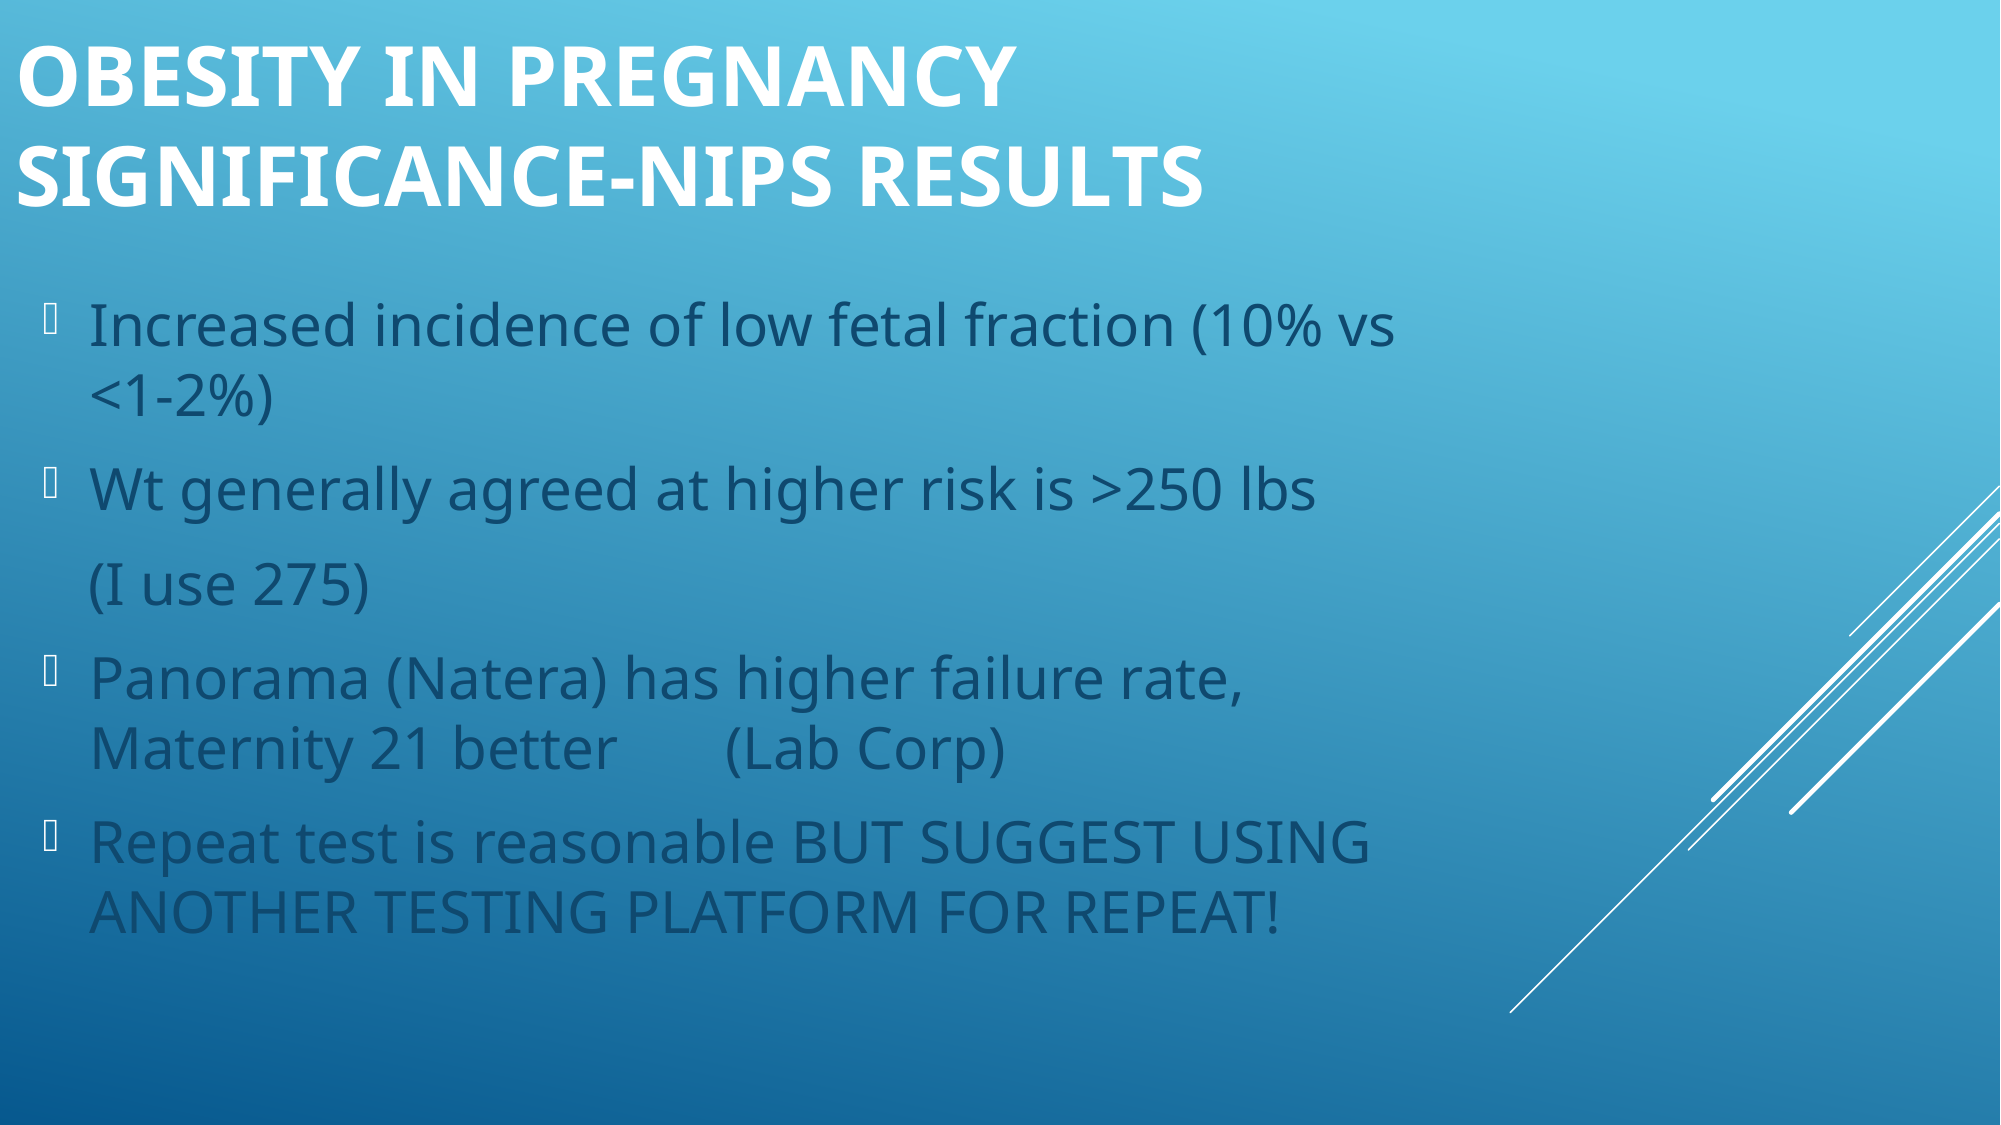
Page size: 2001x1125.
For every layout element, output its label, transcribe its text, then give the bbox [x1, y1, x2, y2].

list Increased incidence of low fetal fraction (10% vs <1-2%) Wt generally agreed at higher risk is >250 lbs (I use 275) Panorama (Natera) has higher failure rate, Maternity 21 better (Lab Corp) Repeat test is reasonable BUT SUGGEST USING ANOTHER TESTING PLATFORM FOR REPEAT! [27, 320, 1428, 914]
title Obesity in pregnancy Significance-NIPS results [0, 0, 1400, 248]
